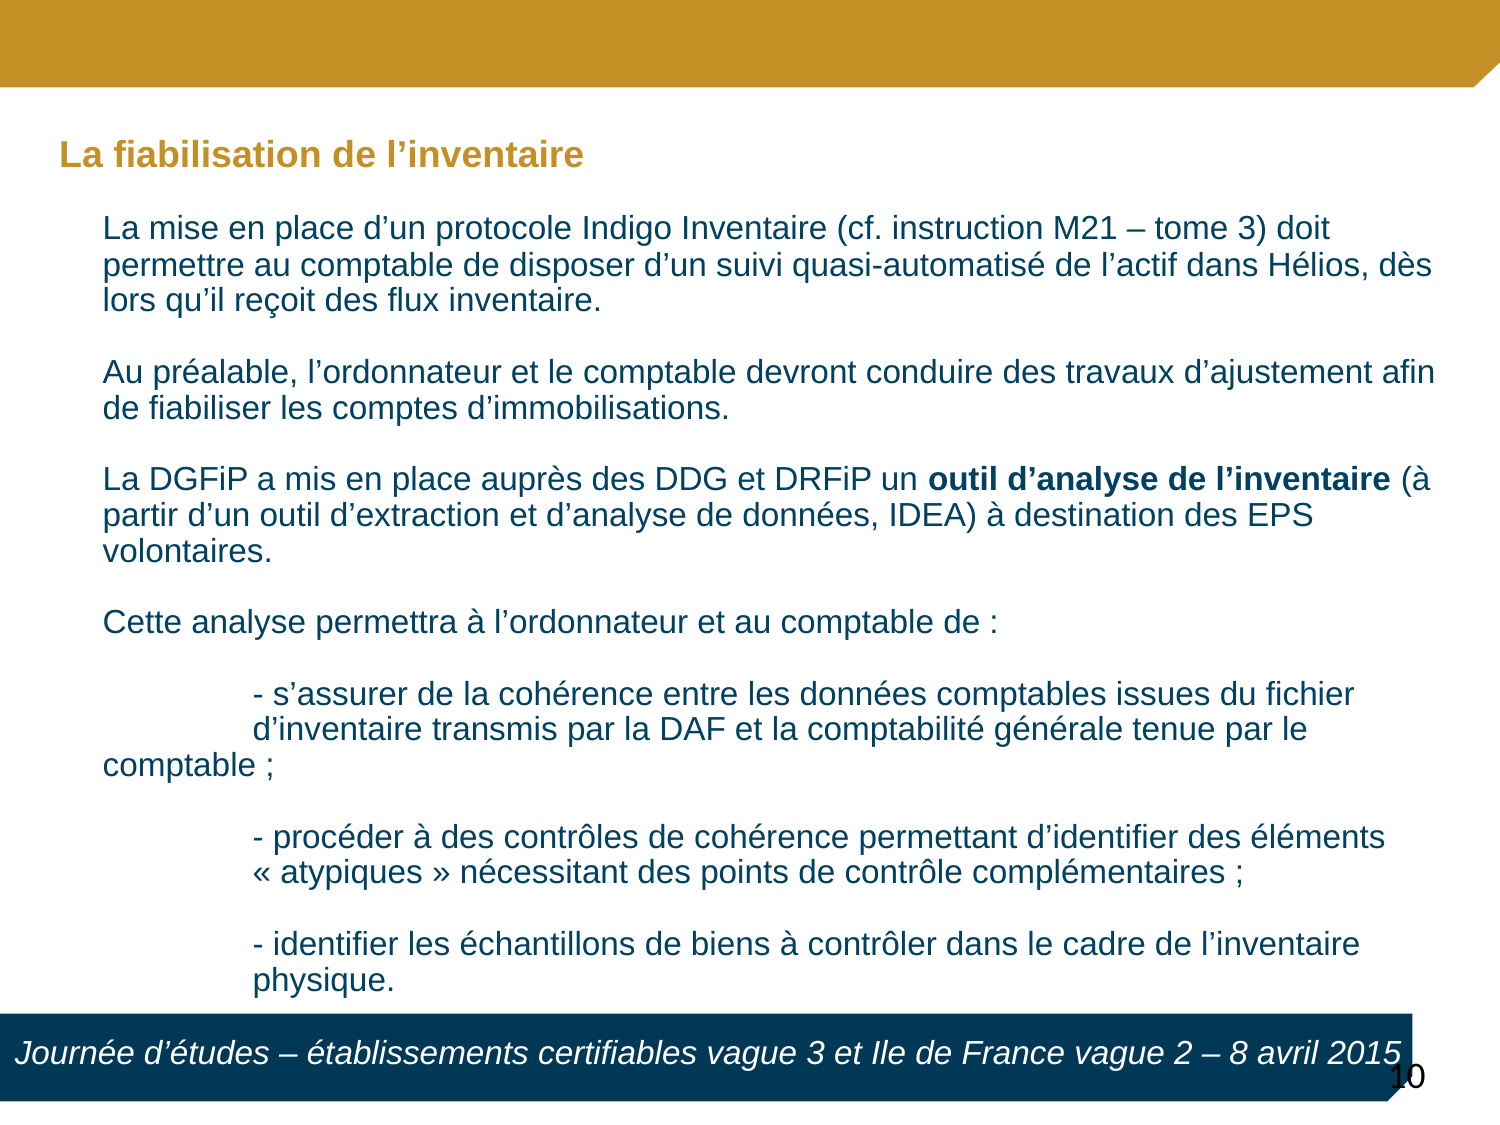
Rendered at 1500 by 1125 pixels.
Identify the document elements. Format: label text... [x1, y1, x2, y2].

text_box La fiabilisation de l’inventaire La mise en place d’un protocole Indigo Inventaire (cf. instruction M21 – tome 3) doit permettre au comptable de disposer d’un suivi quasi-automatisé de l’actif dans Hélios, dès lors qu’il reçoit des flux inventaire. Au préalable, l’ordonnateur et le comptable devront conduire des travaux d’ajustement afin de fiabiliser les comptes d’immobilisations. La DGFiP a mis en place auprès des DDG et DRFiP un outil d’analyse de l’inventaire (à partir d’un outil d’extraction et d’analyse de données, IDEA) à destination des EPS volontaires. Cette analyse permettra à l’ordonnateur et au comptable de : - s’assurer de la cohérence entre les données comptables issues du fichier d’inventaire transmis par la DAF et la comptabilité générale tenue par le comptable ; - procéder à des contrôles de cohérence permettant d’identifier des éléments « atypiques » nécessitant des points de contrôle complémentaires ; - identifier les échantillons de biens à contrôler dans le cadre de l’inventaire physique. [58, 129, 1453, 638]
